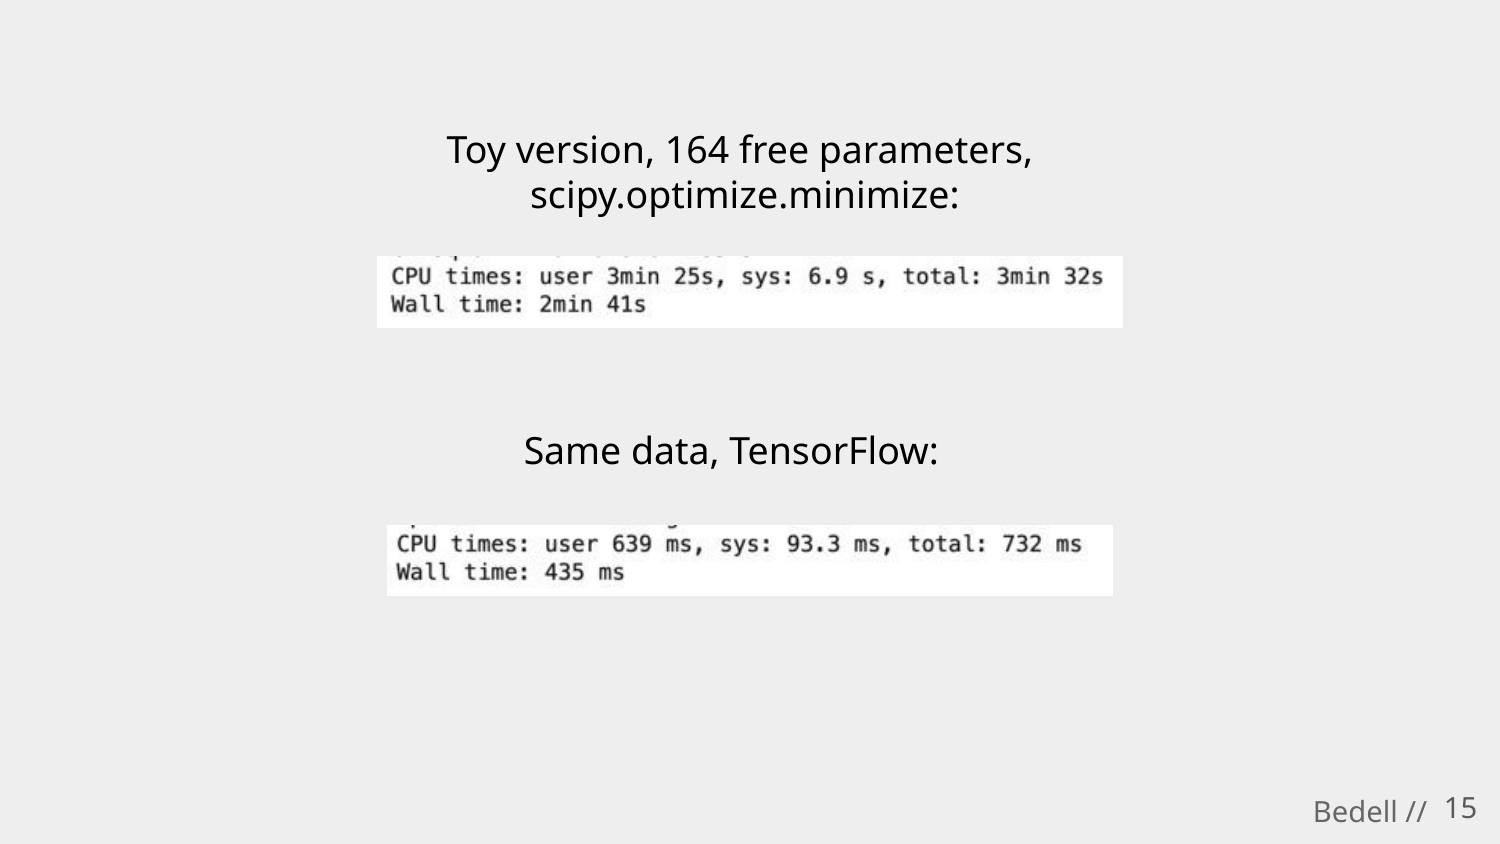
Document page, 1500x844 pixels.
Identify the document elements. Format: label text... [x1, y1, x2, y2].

text_box Toy version, 164 free parameters, scipy.optimize.minimize: [364, 110, 1126, 239]
picture [377, 255, 1123, 329]
text_box Same data, TensorFlow: [508, 412, 992, 500]
slide_number ‹#› [1411, 777, 1493, 842]
picture [387, 525, 1113, 597]
